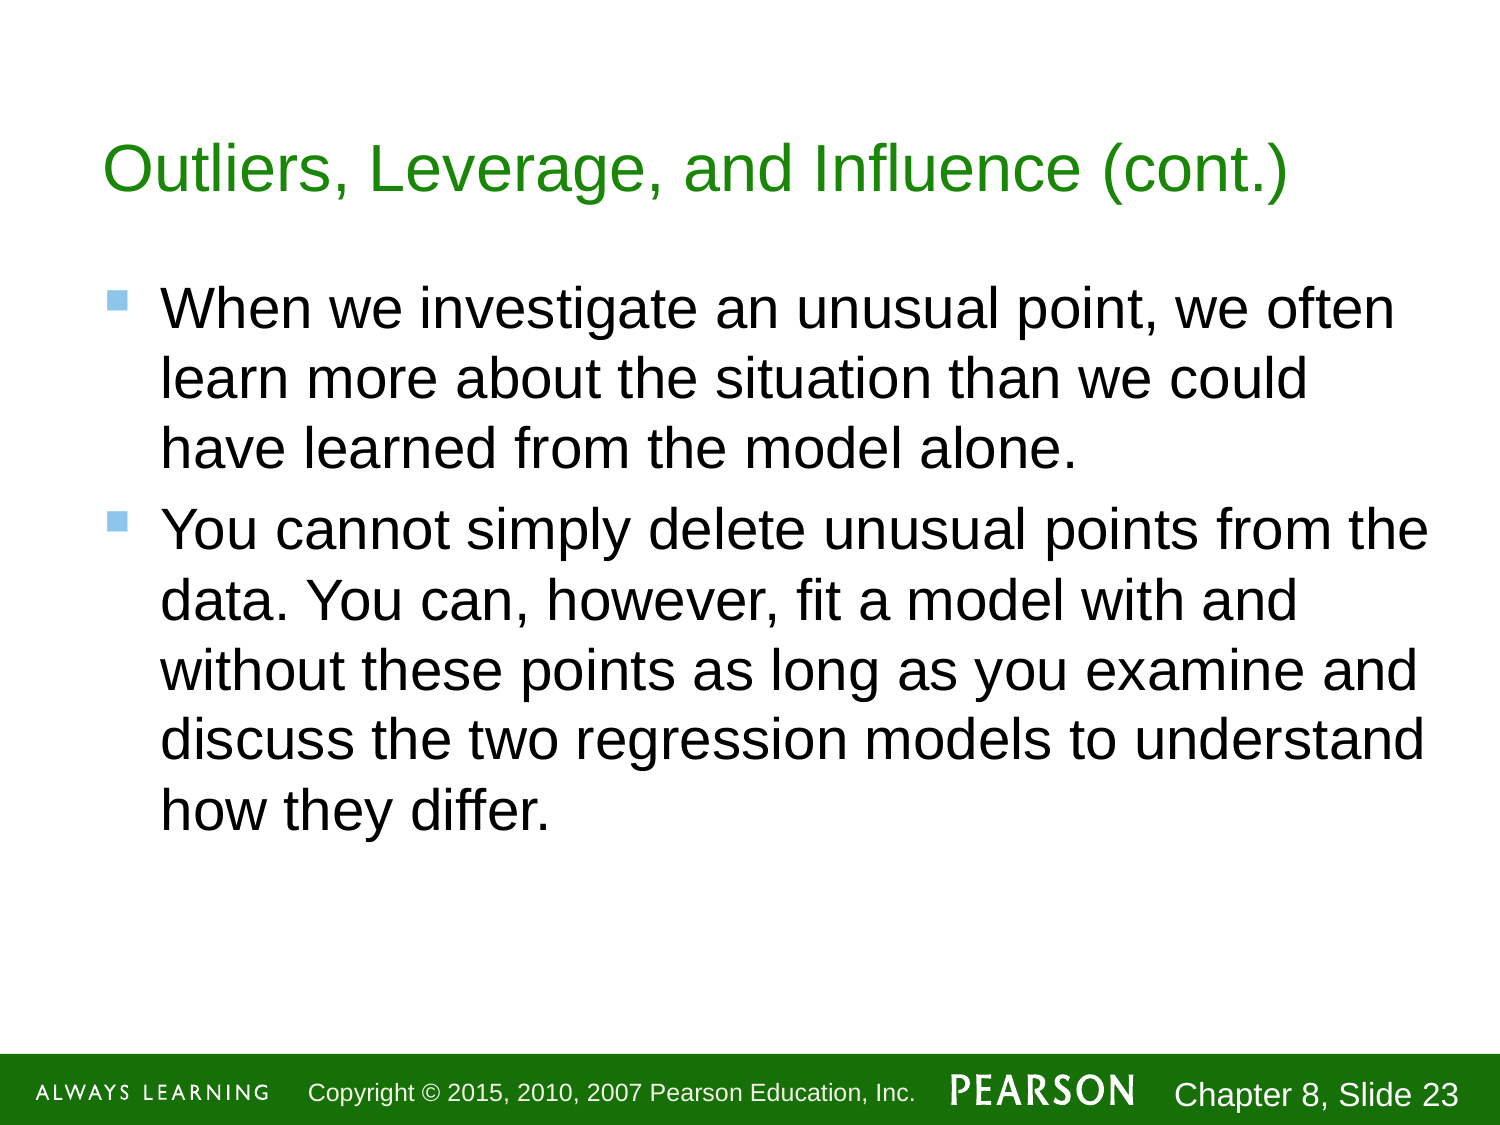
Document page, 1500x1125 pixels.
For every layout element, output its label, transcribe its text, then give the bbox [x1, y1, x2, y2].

title Outliers, Leverage, and Influence (cont.) [87, 49, 1451, 213]
list When we investigate an unusual point, we often learn more about the situation than we could have learned from the model alone. You cannot simply delete unusual points from the data. You can, however, fit a model with and without these points as long as you examine and discuss the two regression models to understand how they differ. [89, 262, 1451, 1013]
